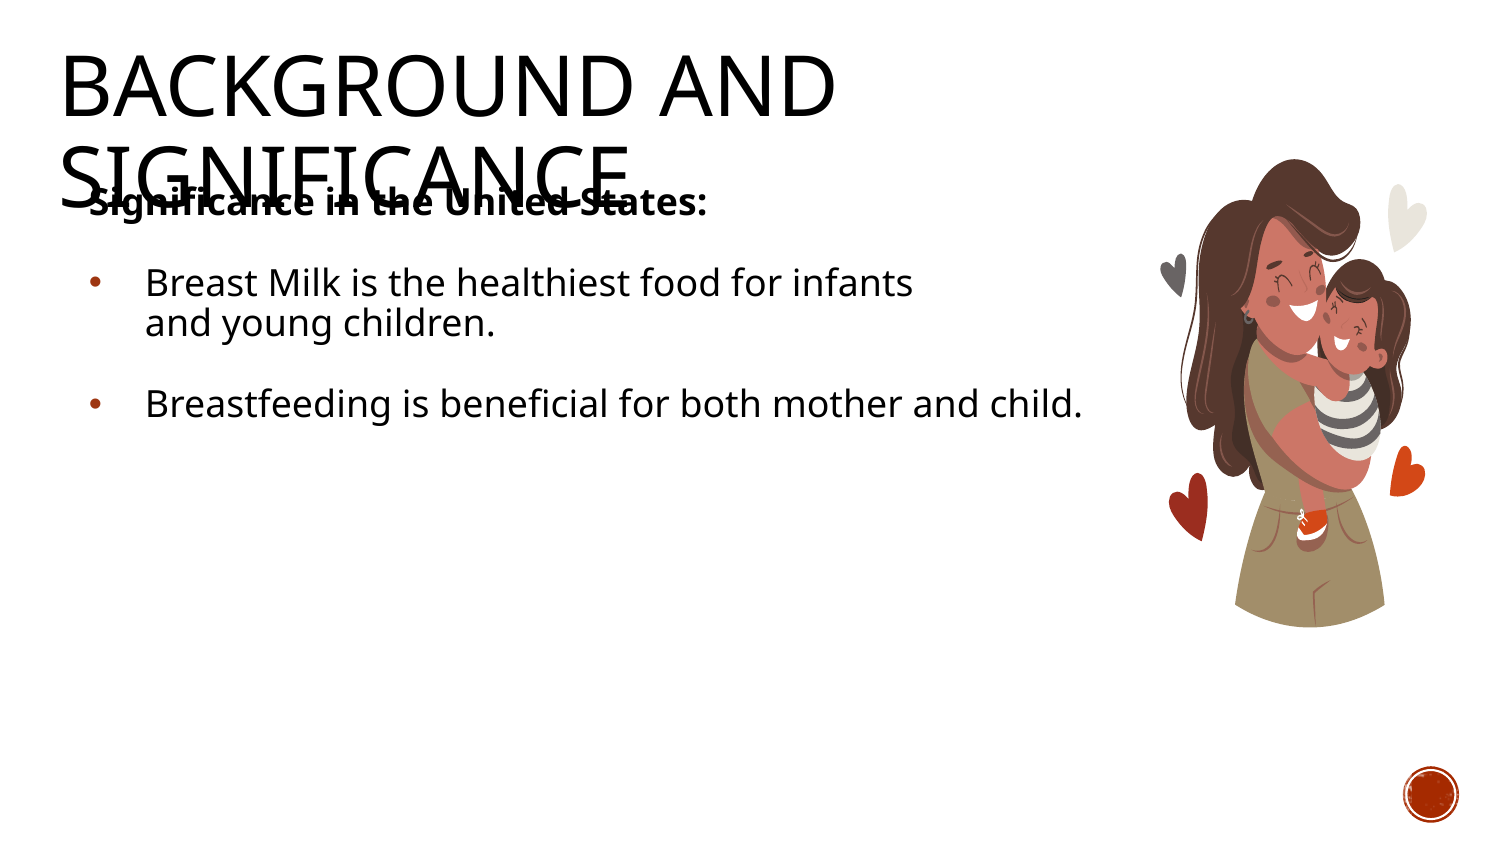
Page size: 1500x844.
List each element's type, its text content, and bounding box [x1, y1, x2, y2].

list Significance in the United States: Breast Milk is the healthiest food for infants and young children. Breastfeeding is beneficial for both mother and child. [54, 167, 1088, 670]
title Background and Significance [43, 28, 1442, 123]
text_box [1088, 87, 1499, 678]
